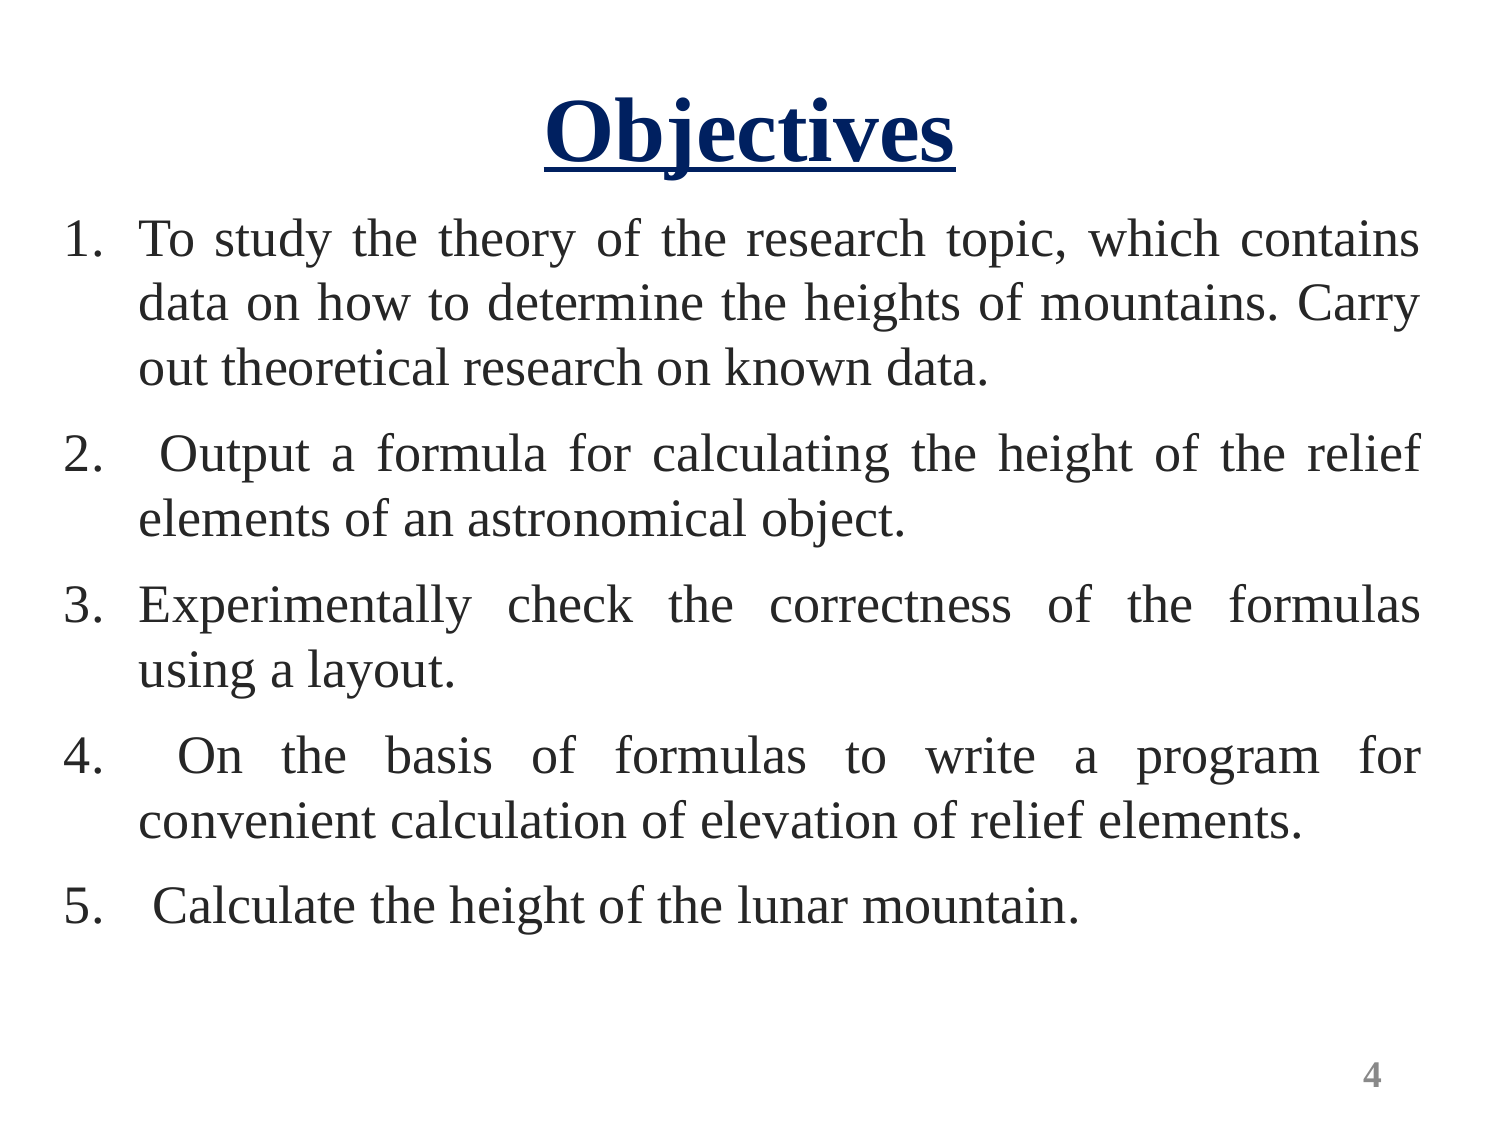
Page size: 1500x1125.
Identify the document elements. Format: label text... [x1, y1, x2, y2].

list To study the theory of the research topic, which contains data on how to determine the heights of mountains. Carry out theoretical research on known data. Output a formula for calculating the height of the relief elements of an astronomical object. Experimentally check the correctness of the formulas using a layout. On the basis of formulas to write a program for convenient calculation of elevation of relief elements. Calculate the height of the lunar mountain. [48, 194, 1439, 985]
slide_number 4 [1059, 1042, 1397, 1103]
text_box Objectives [200, 75, 1300, 196]
